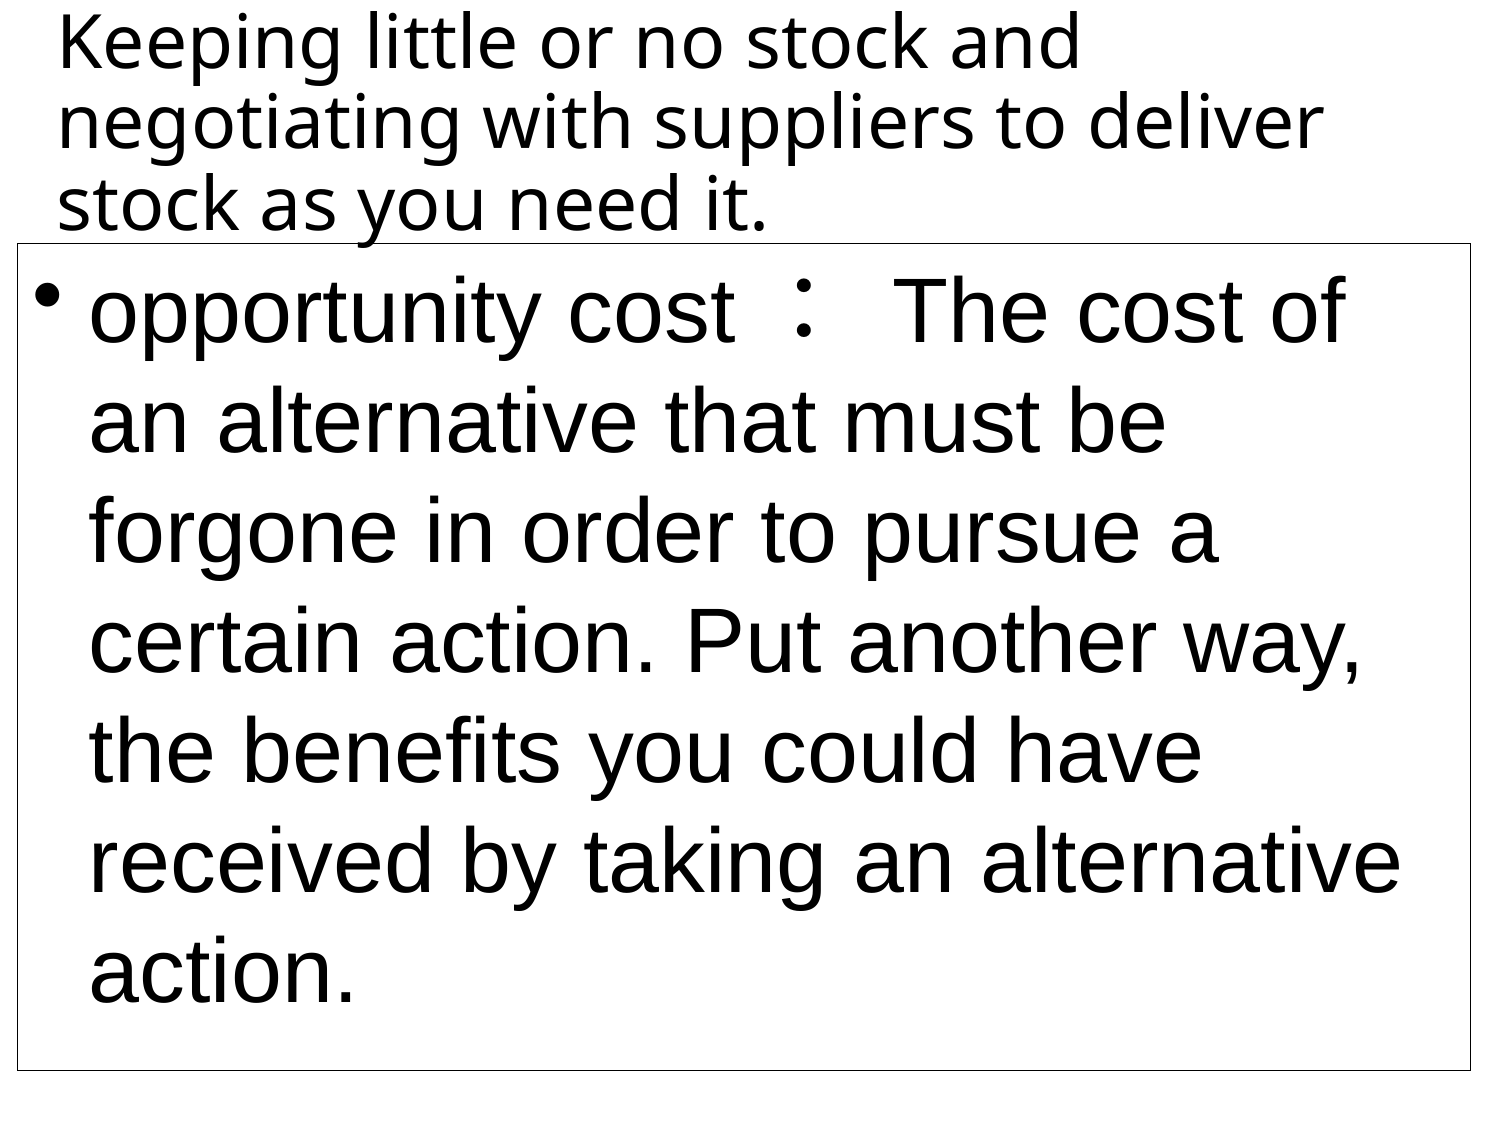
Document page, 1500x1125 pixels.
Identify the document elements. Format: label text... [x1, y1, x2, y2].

title Keeping little or no stock and negotiating with suppliers to deliver stock as you need it. [41, 31, 1447, 219]
text_box opportunity cost： The cost of an alternative that must be forgone in order to pursue a certain action. Put another way, the benefits you could have received by taking an alternative action. [17, 243, 1471, 1071]
